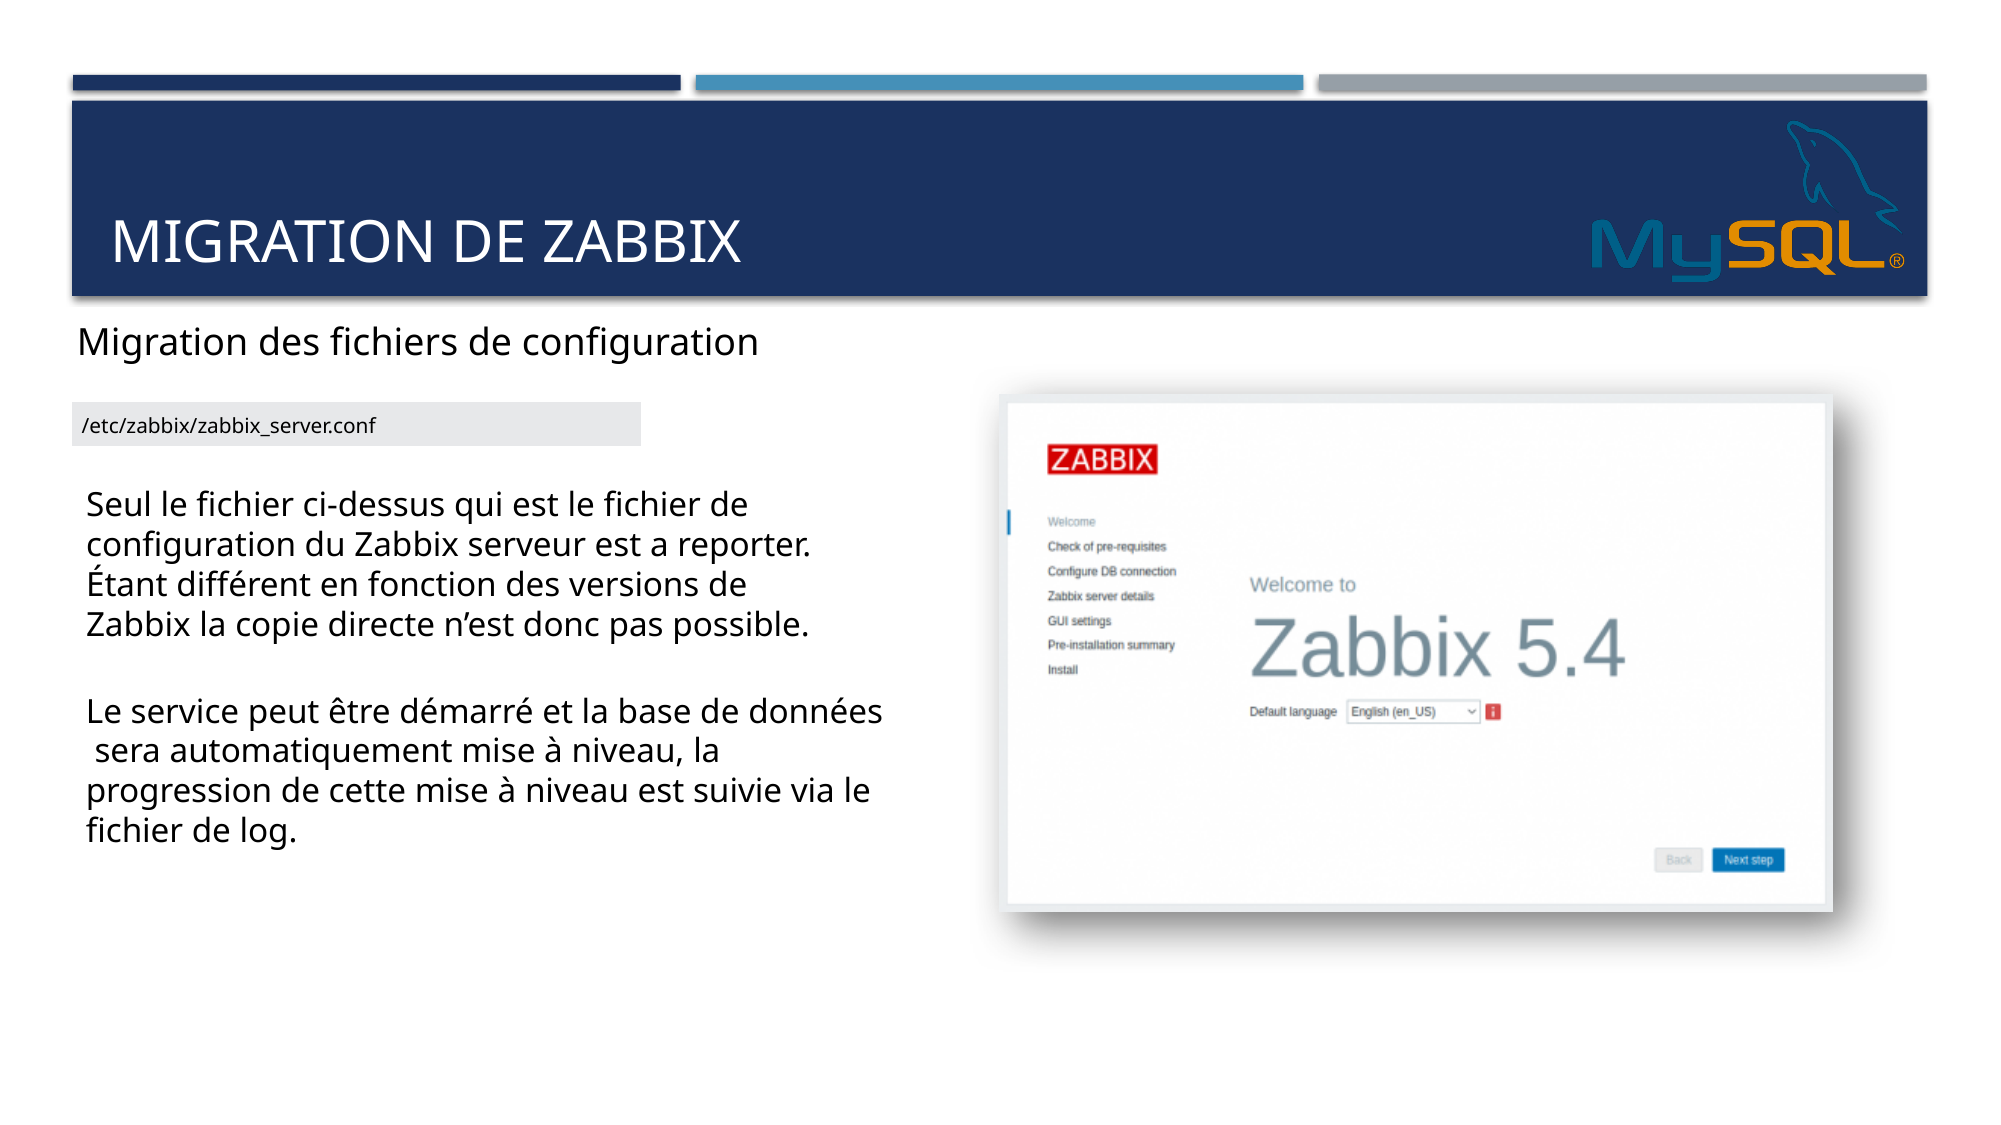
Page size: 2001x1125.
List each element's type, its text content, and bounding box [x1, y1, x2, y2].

table_header /etc/zabbix/zabbix_server.conf [72, 402, 641, 446]
title Migration de Zabbix [95, 115, 1905, 282]
picture [1591, 119, 1906, 282]
text_box Migration des fichiers de configuration [62, 310, 775, 371]
text_box Seul le fichier ci-dessus qui est le fichier de configuration du Zabbix serveur est a reporter. Étant différent en fonction des versions de Zabbix la copie directe n’est donc pas possible. [71, 476, 869, 651]
text_box Le service peut être démarré et la base de données sera automatiquement mise à niveau, la progression de cette mise à niveau est suivie via le fichier de log. [71, 682, 905, 857]
picture [999, 393, 1834, 912]
